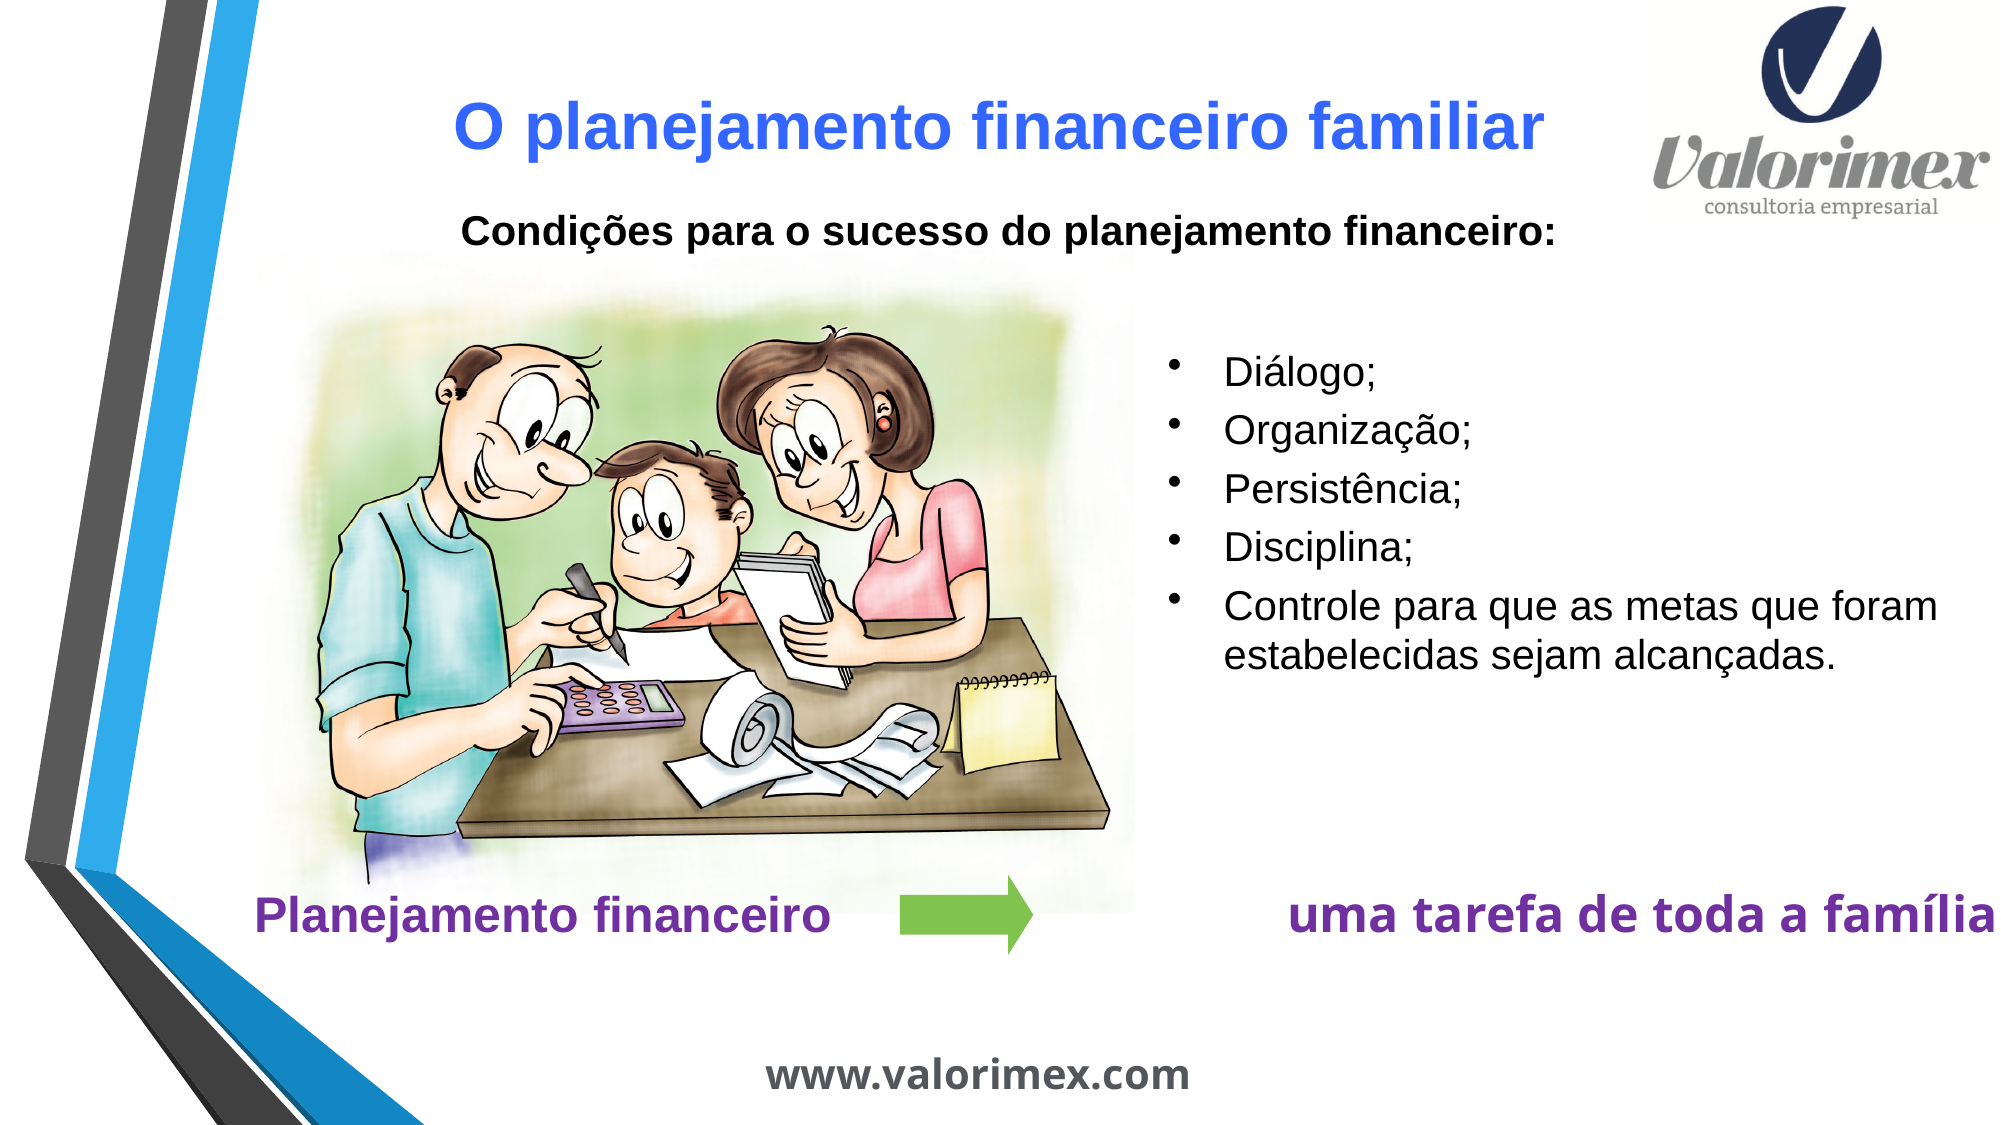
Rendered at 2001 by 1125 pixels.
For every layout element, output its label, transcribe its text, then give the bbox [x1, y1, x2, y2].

text_box Condições para o sucesso do planejamento financeiro: [86, 196, 1921, 312]
text_box Diálogo; Organização; Persistência; Disciplina; Controle para que as metas que foram estabelecidas sejam alcançadas. [1152, 337, 1964, 713]
picture [260, 249, 1134, 914]
text_box uma tarefa de toda a família [1272, 874, 2000, 950]
picture [1650, 3, 2000, 222]
text_box Planejamento financeiro [239, 874, 1153, 950]
title O planejamento financeiro familiar [150, 75, 1850, 188]
